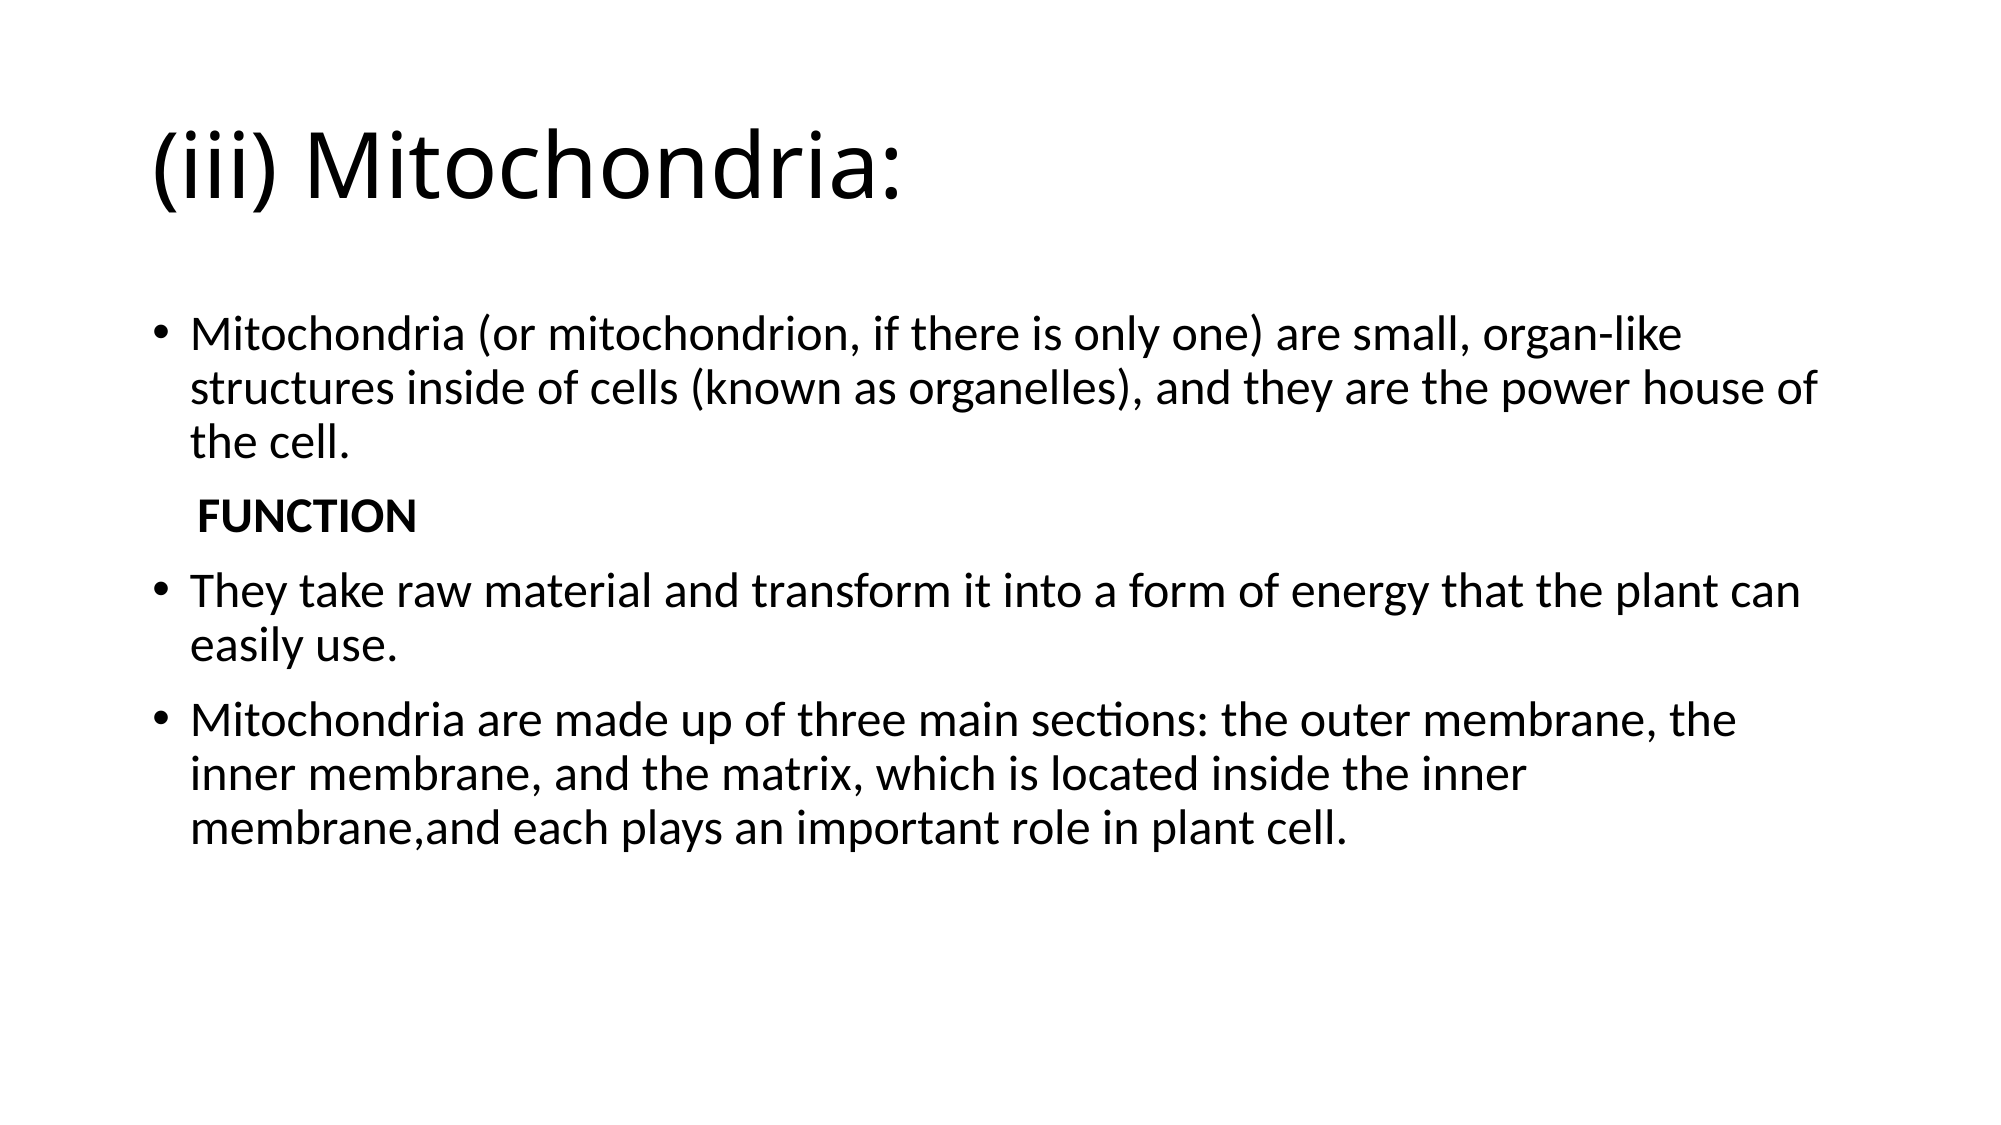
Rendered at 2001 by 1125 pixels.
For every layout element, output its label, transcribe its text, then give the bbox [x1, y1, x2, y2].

title (iii) Mitochondria: [137, 59, 1863, 278]
list Mitochondria (or mitochondrion, if there is only one) are small, organ-like structures inside of cells (known as organelles), and they are the power house of the cell. FUNCTION They take raw material and transform it into a form of energy that the plant can easily use. Mitochondria are made up of three main sections: the outer membrane, the inner membrane, and the matrix, which is located inside the inner membrane,and each plays an important role in plant cell. [137, 299, 1863, 1014]
